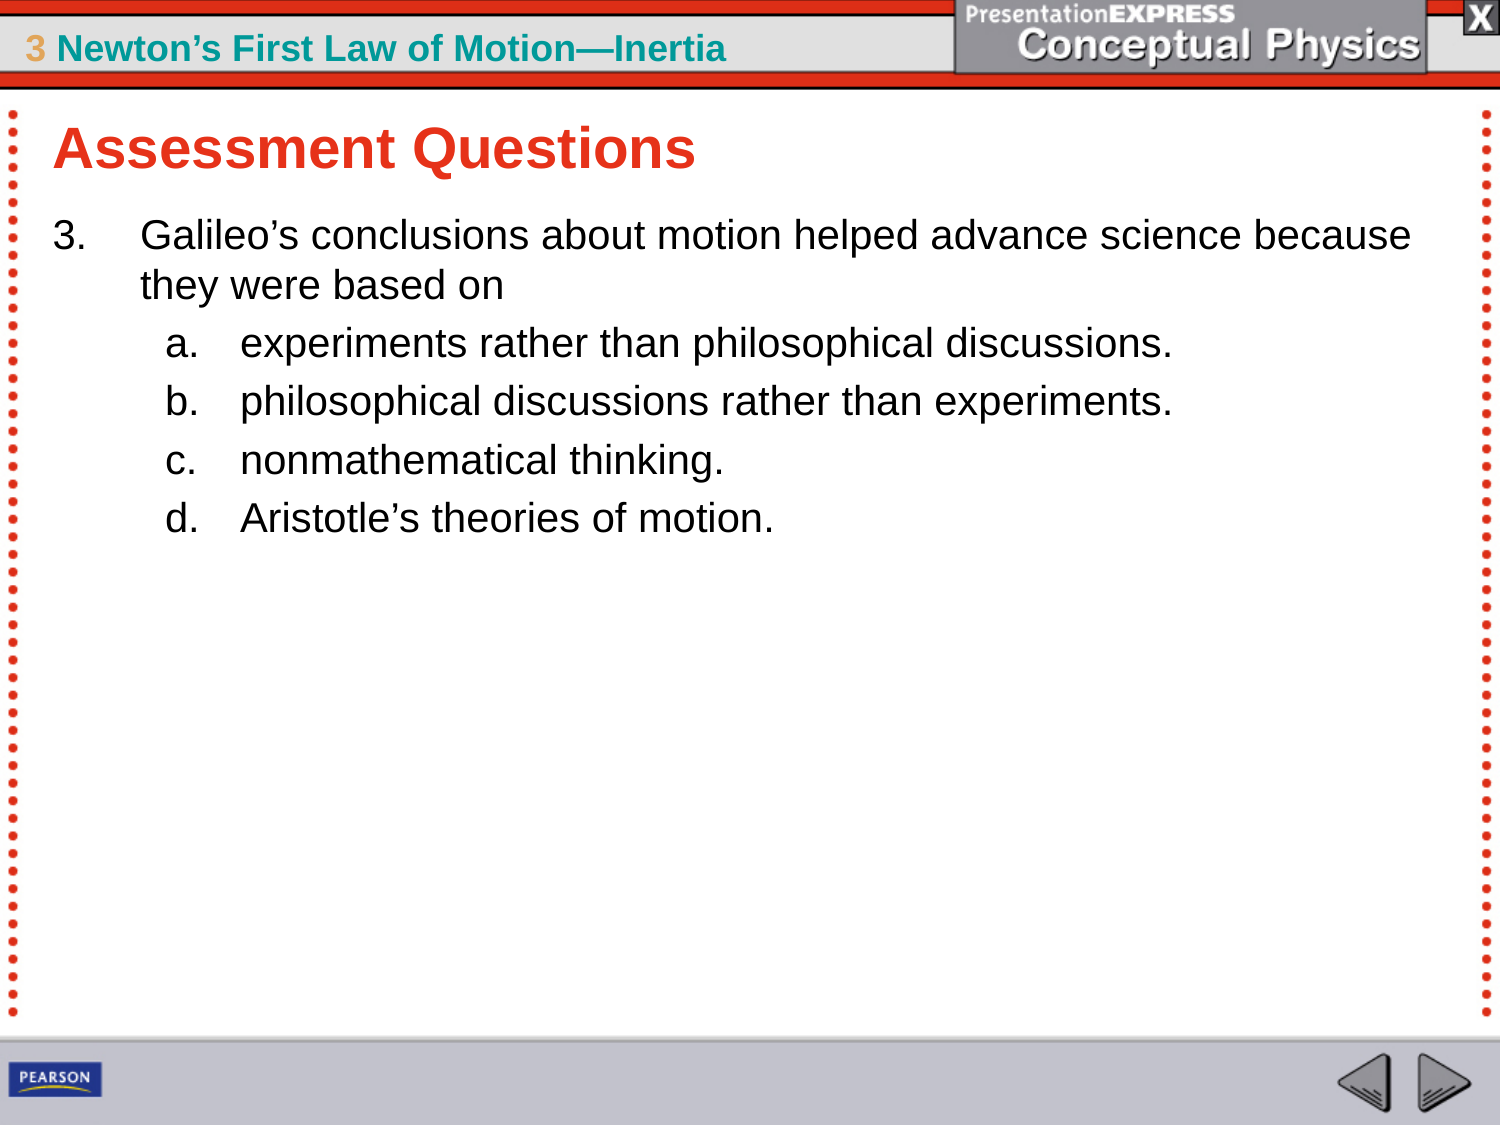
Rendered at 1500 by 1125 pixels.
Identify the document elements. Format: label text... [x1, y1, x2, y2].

picture [0, 0, 1500, 1125]
text_box Assessment Questions [37, 102, 1038, 188]
text_box Galileo’s conclusions about motion helped advance science because they were based on experiments rather than philosophical discussions. philosophical discussions rather than experiments. nonmathematical thinking. Aristotle’s theories of motion. [37, 199, 1450, 615]
